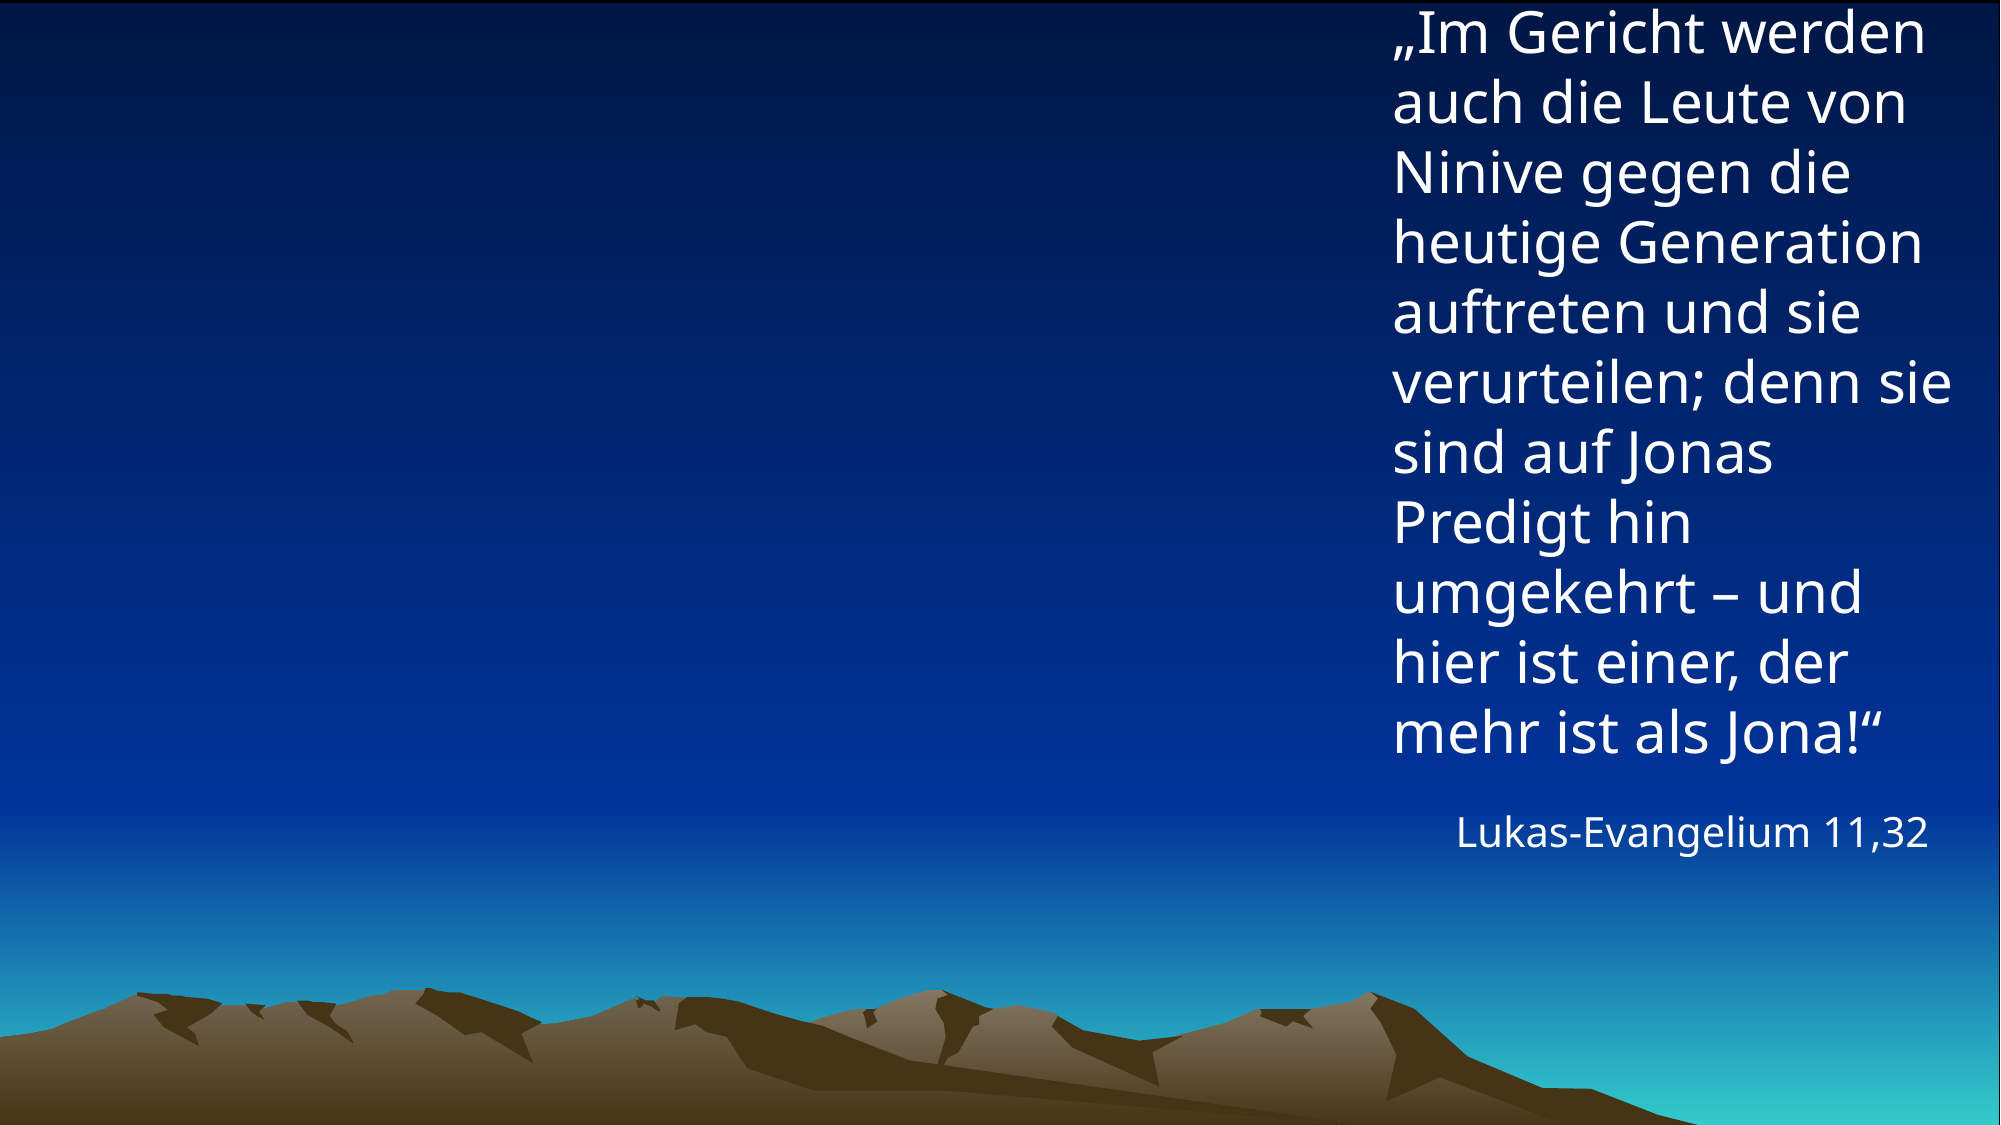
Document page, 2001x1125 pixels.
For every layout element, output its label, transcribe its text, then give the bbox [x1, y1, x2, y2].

subtitle Lukas-Evangelium 11,32 [1259, 798, 1945, 1125]
title „Im Gericht werden auch die Leute von Ninive gegen die heutige Generation auftreten und sie verurteilen; denn sie sind auf Jonas Predigt hin umgekehrt – und hier ist einer, der mehr ist als Jona!“ [1377, 0, 1981, 773]
